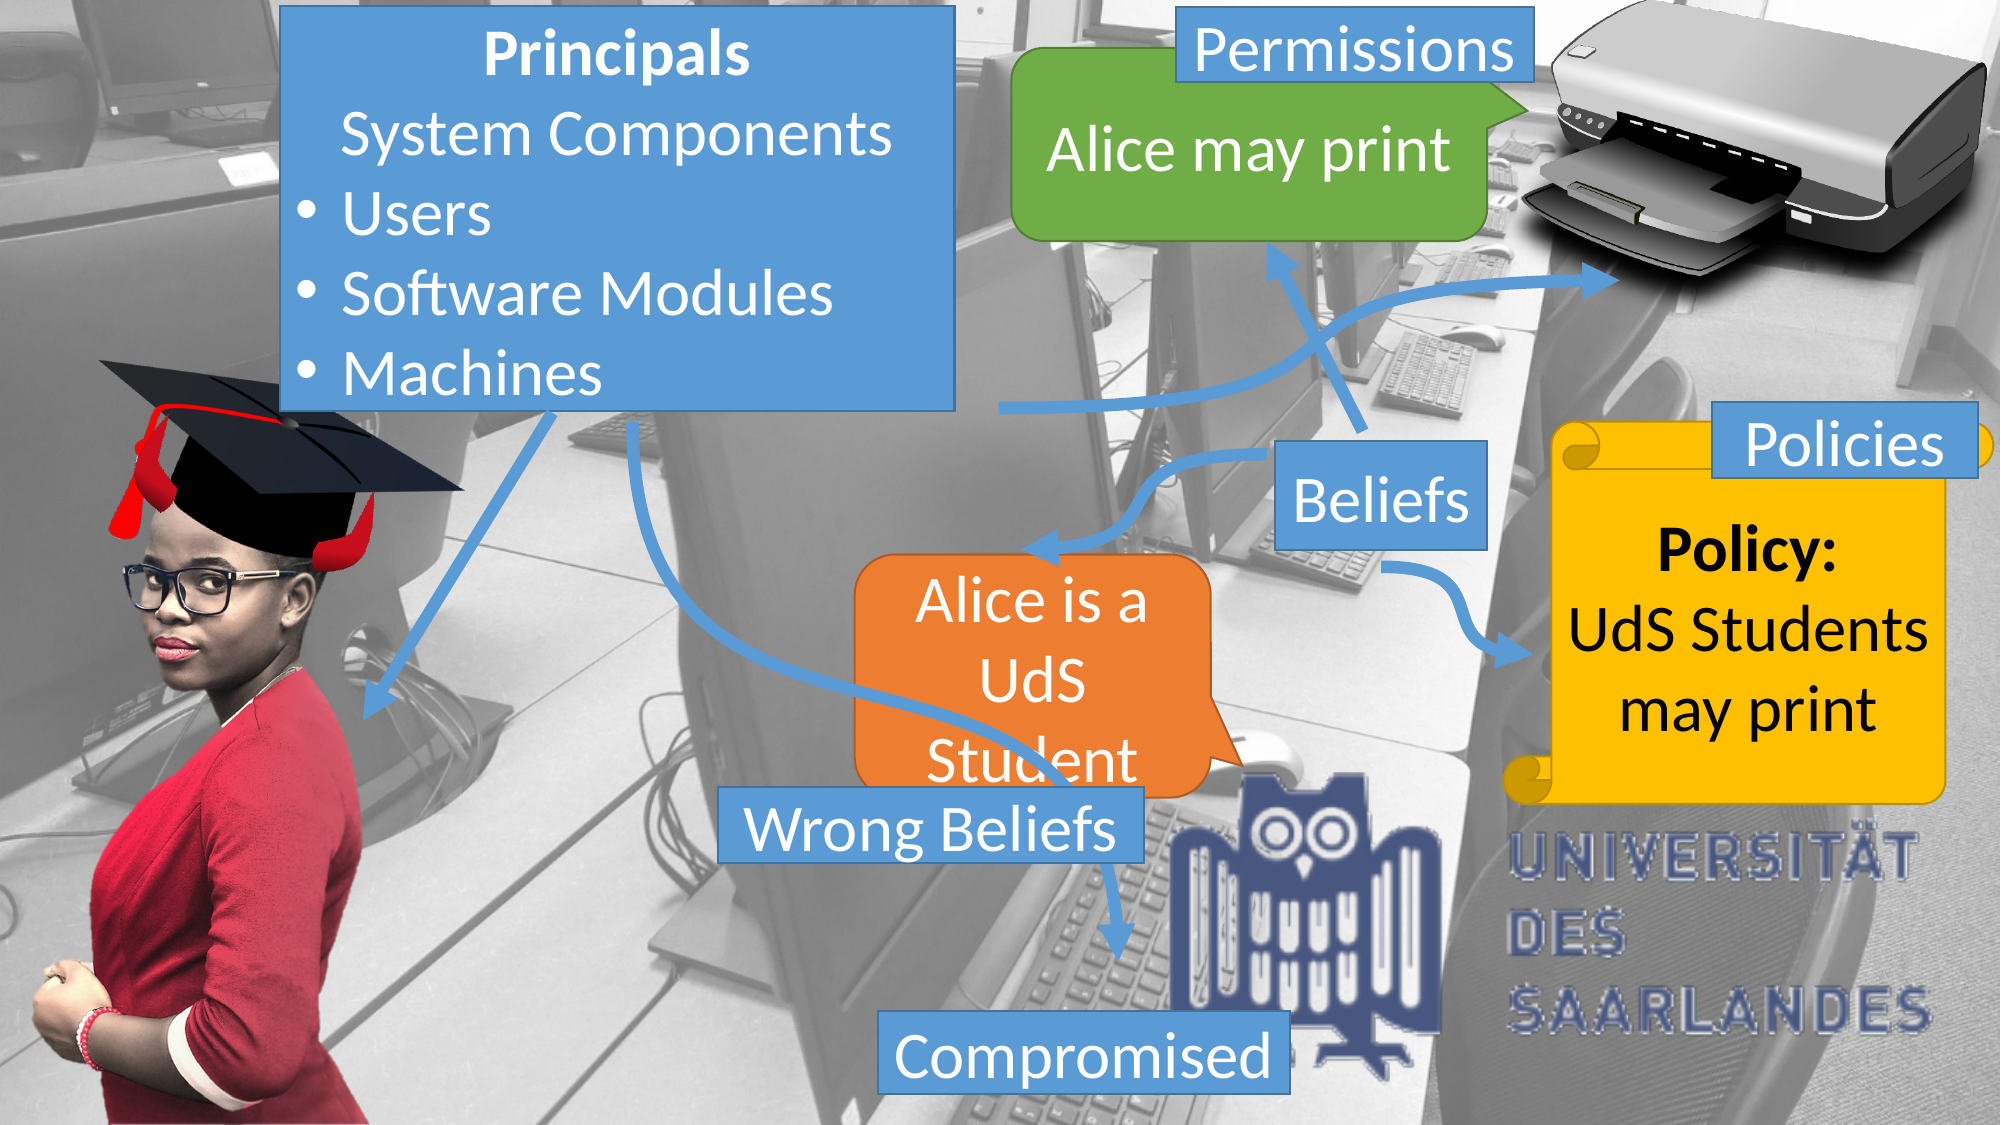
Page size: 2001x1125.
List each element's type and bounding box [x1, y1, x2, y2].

text_box [1266, 241, 1363, 432]
picture [0, 0, 2000, 1125]
text_box [1363, 280, 1620, 408]
text_box [362, 412, 553, 721]
text_box [1020, 454, 1267, 550]
text_box [1381, 566, 1534, 655]
text_box [605, 448, 1146, 935]
text_box [998, 280, 1266, 408]
